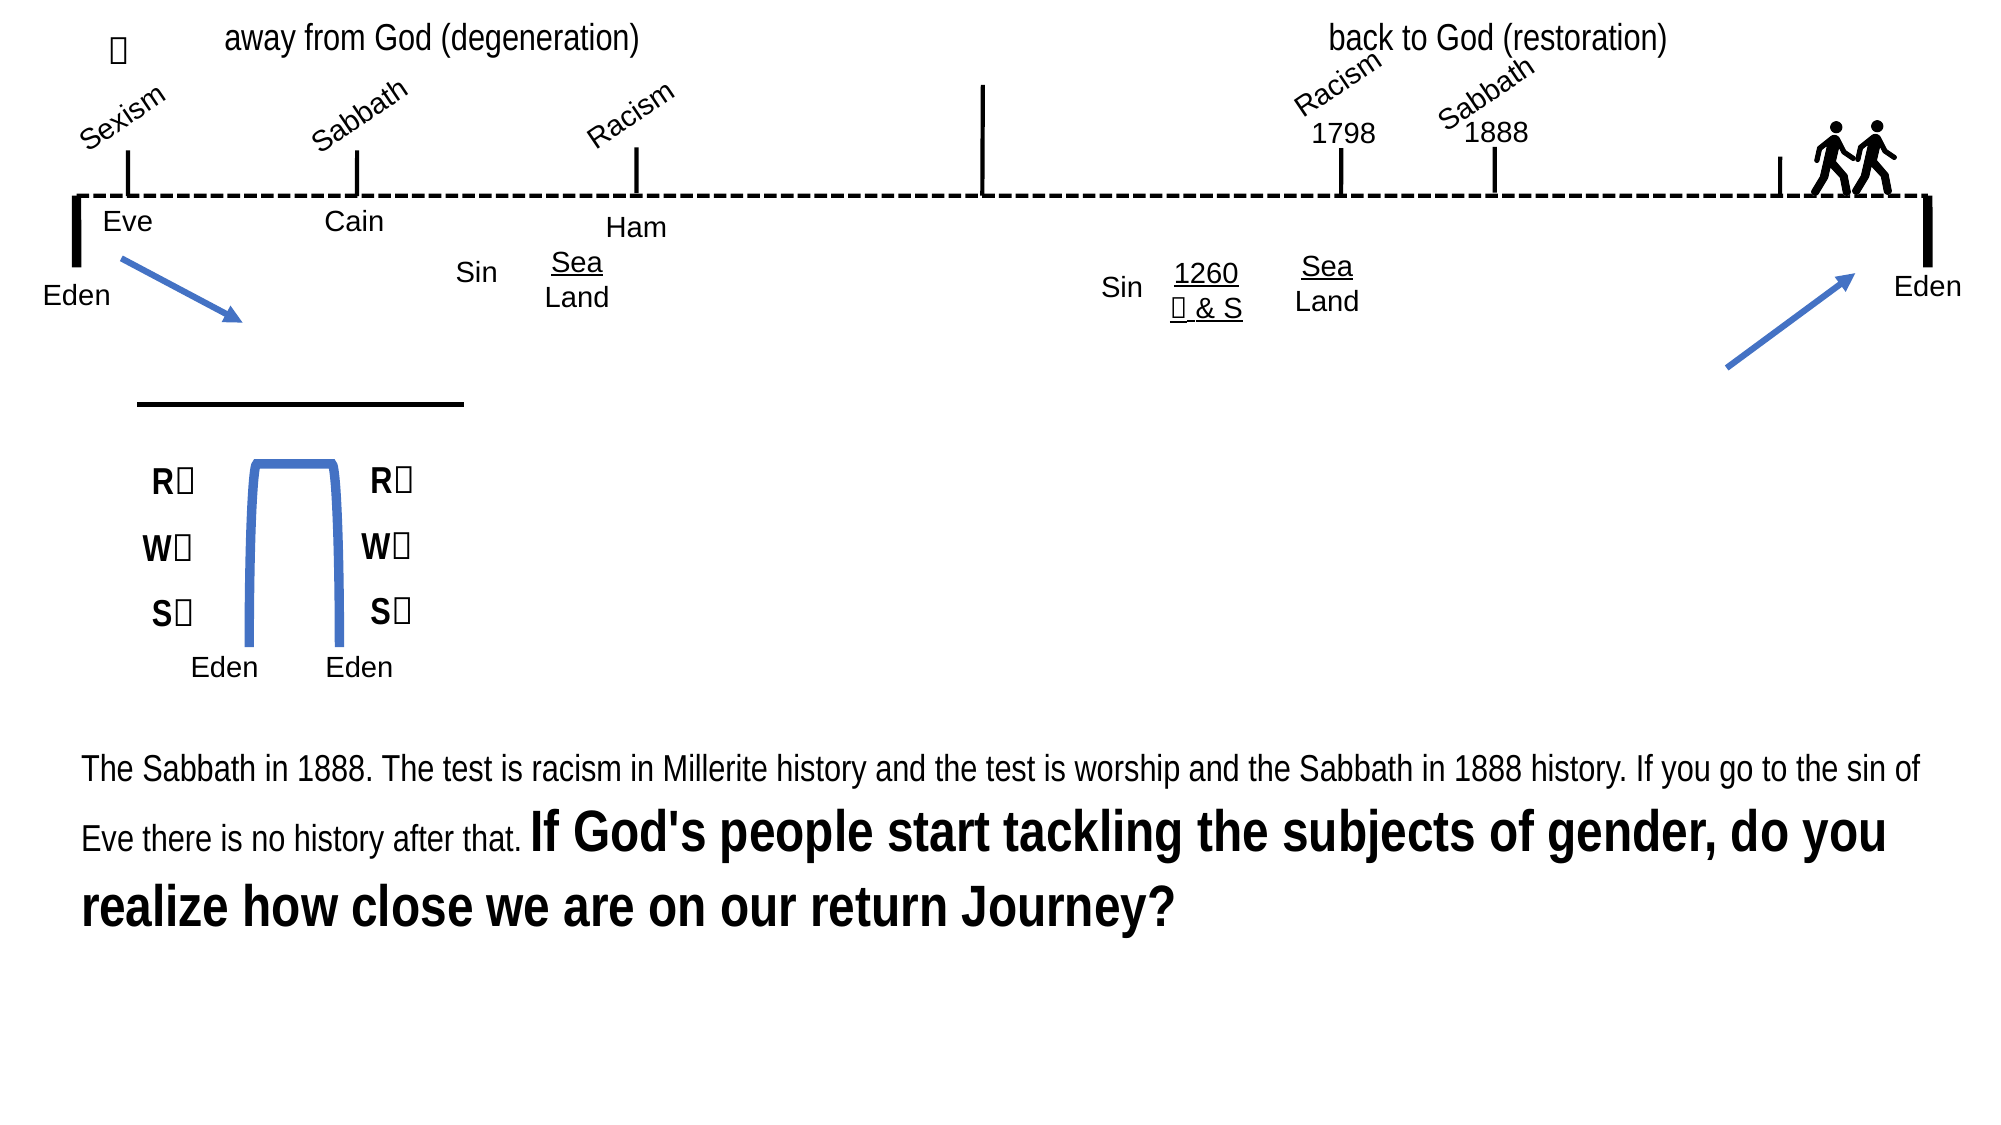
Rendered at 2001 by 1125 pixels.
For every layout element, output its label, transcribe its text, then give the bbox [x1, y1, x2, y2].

text_box S [355, 579, 464, 640]
text_box away from God (degeneration) back to God (restoration) [209, 5, 1817, 66]
text_box W [127, 516, 244, 576]
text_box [1726, 273, 1856, 368]
text_box 1260  & S [1153, 248, 1260, 387]
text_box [121, 258, 243, 323]
text_box Eden [176, 642, 274, 709]
text_box R [137, 450, 244, 510]
text_box Cain [307, 196, 402, 269]
picture [1811, 120, 1897, 196]
text_box Racism [1262, 20, 1426, 164]
text_box Racism [554, 66, 719, 196]
text_box Sabbath [283, 52, 448, 196]
text_box Sin [1081, 262, 1163, 340]
text_box Sea Land [1286, 241, 1368, 318]
text_box Sexism [46, 55, 210, 196]
text_box Sabbath [1410, 30, 1574, 174]
text_box Sin [436, 247, 518, 324]
text_box Eden [308, 642, 411, 715]
text_box S [137, 581, 246, 641]
text_box  [92, 19, 164, 80]
text_box R [355, 448, 463, 509]
text_box Eve [80, 196, 175, 269]
text_box W [346, 514, 463, 575]
text_box 1798 [1303, 107, 1385, 185]
text_box The Sabbath in 1888. The test is racism in Millerite history and the test is worship and the Sabbath in 1888 history. If you go to the sin of Eve there is no history after that. If God's people start tackling the subjects of gender, do you realize how close we are on our return Journey? [66, 732, 1953, 946]
text_box 1888 [1449, 112, 1544, 179]
text_box Eden [25, 270, 128, 343]
text_box Eden [1876, 261, 1980, 333]
text_box [248, 463, 340, 648]
text_box Sea Land [536, 237, 618, 314]
text_box Ham [595, 202, 678, 279]
